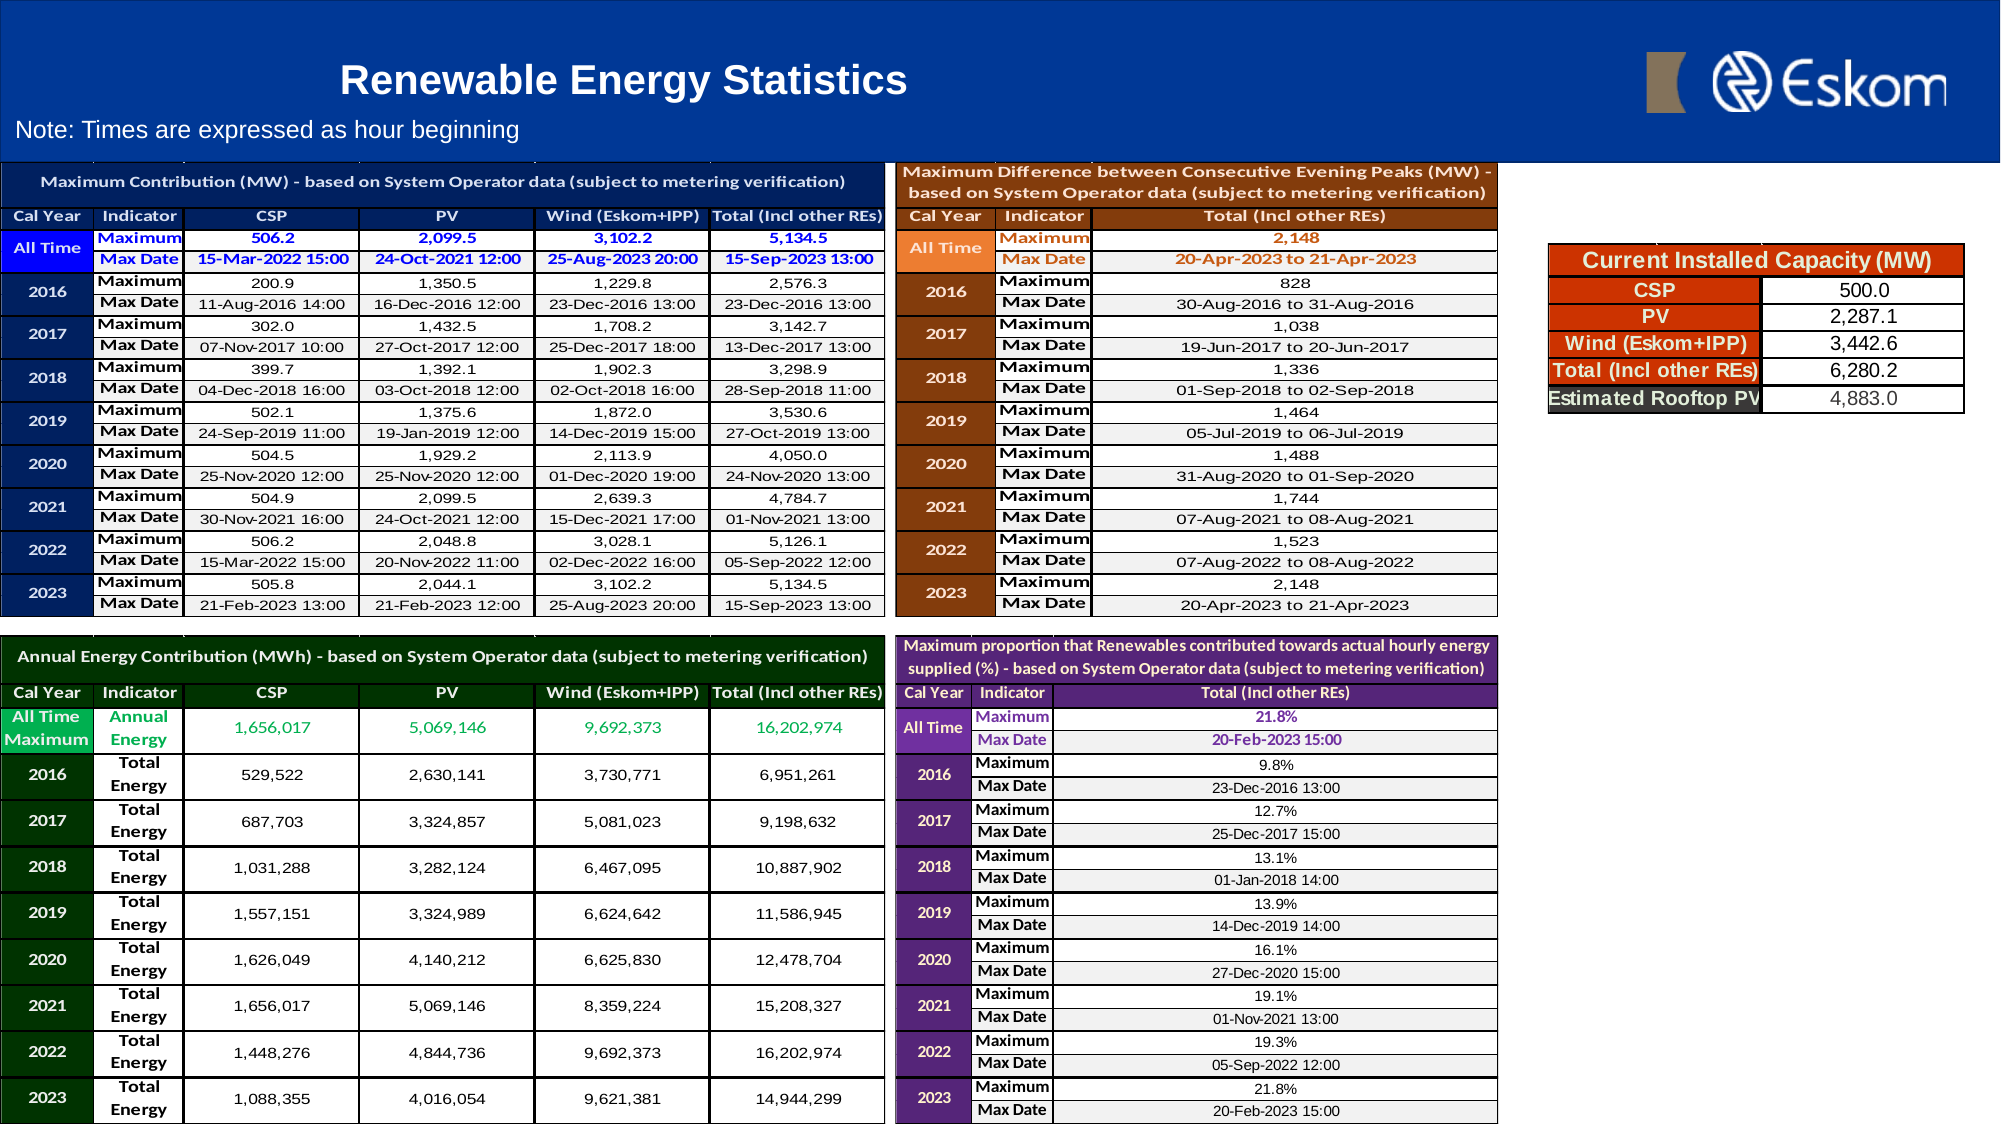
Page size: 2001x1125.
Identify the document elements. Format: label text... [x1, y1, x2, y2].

list Note: Times are expressed as hour beginning [0, 109, 538, 162]
picture [1547, 243, 1967, 416]
picture [0, 635, 887, 1125]
text_box Renewable Energy Statistics [325, 27, 1296, 137]
picture [895, 635, 1500, 1125]
picture [0, 162, 887, 618]
picture [895, 162, 1500, 618]
